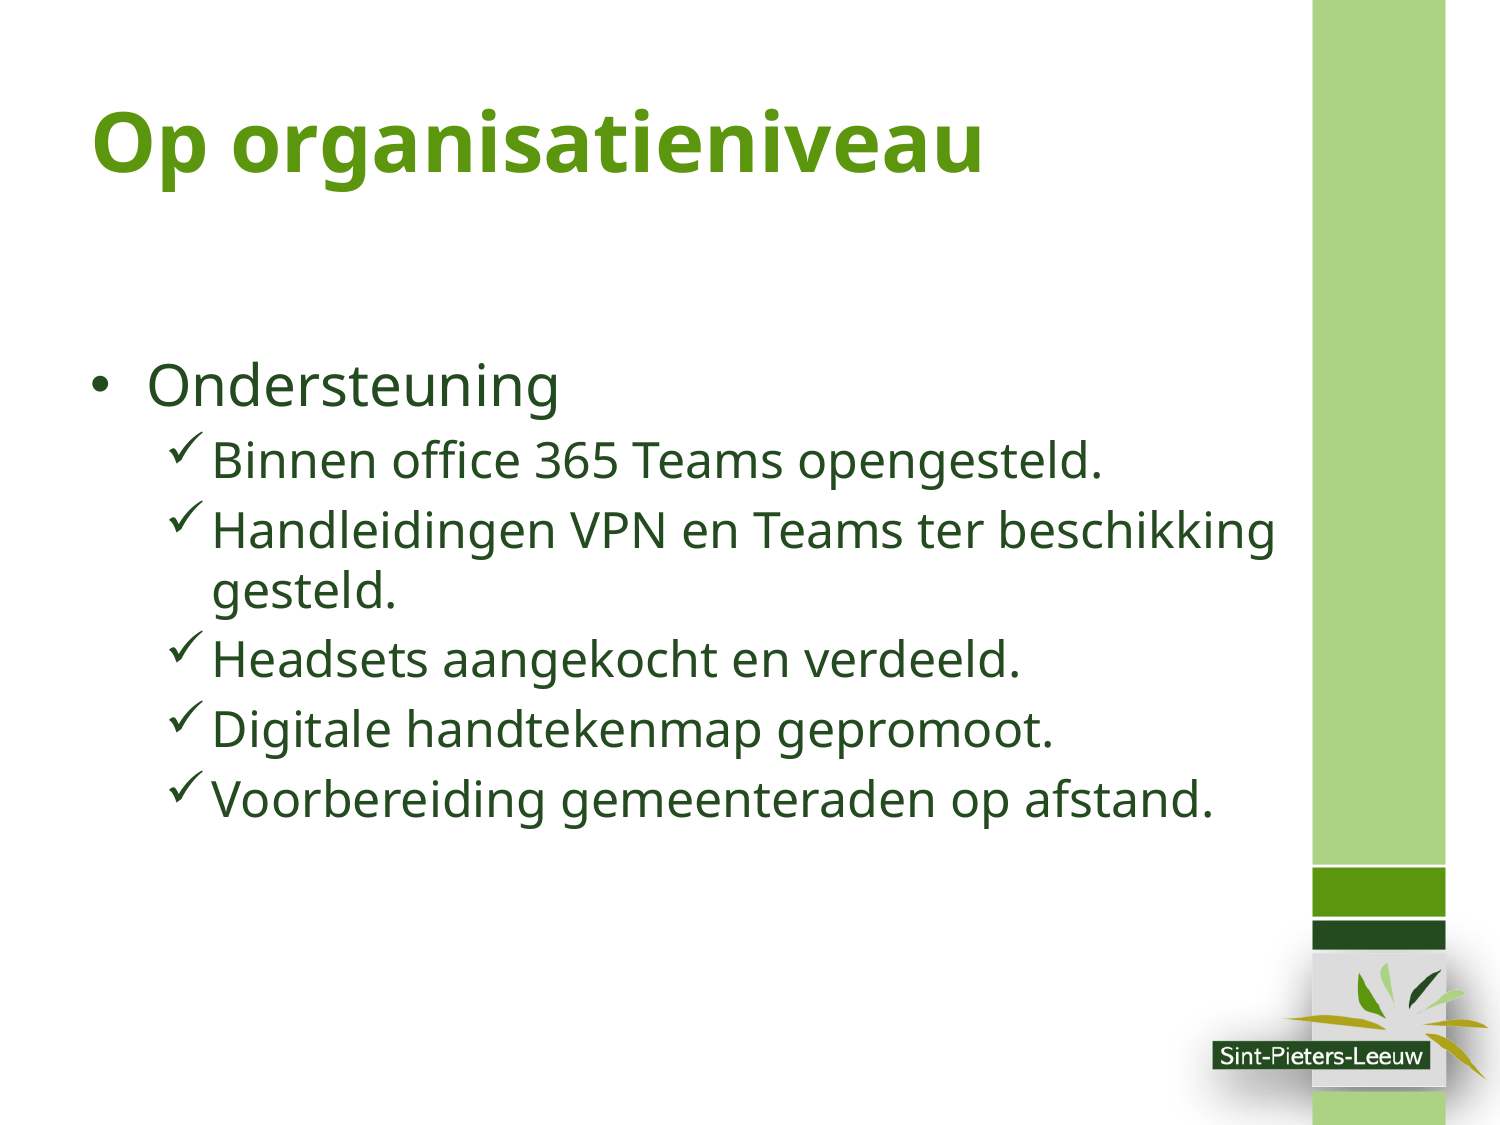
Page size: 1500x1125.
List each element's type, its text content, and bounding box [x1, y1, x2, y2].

list Ondersteuning Binnen office 365 Teams opengesteld. Handleidingen VPN en Teams ter beschikking gesteld. Headsets aangekocht en verdeeld. Digitale handtekenmap gepromoot. Voorbereiding gemeenteraden op afstand. [75, 340, 1306, 1084]
title Op organisatieniveau [75, 45, 1306, 233]
picture [0, 0, 1500, 1125]
